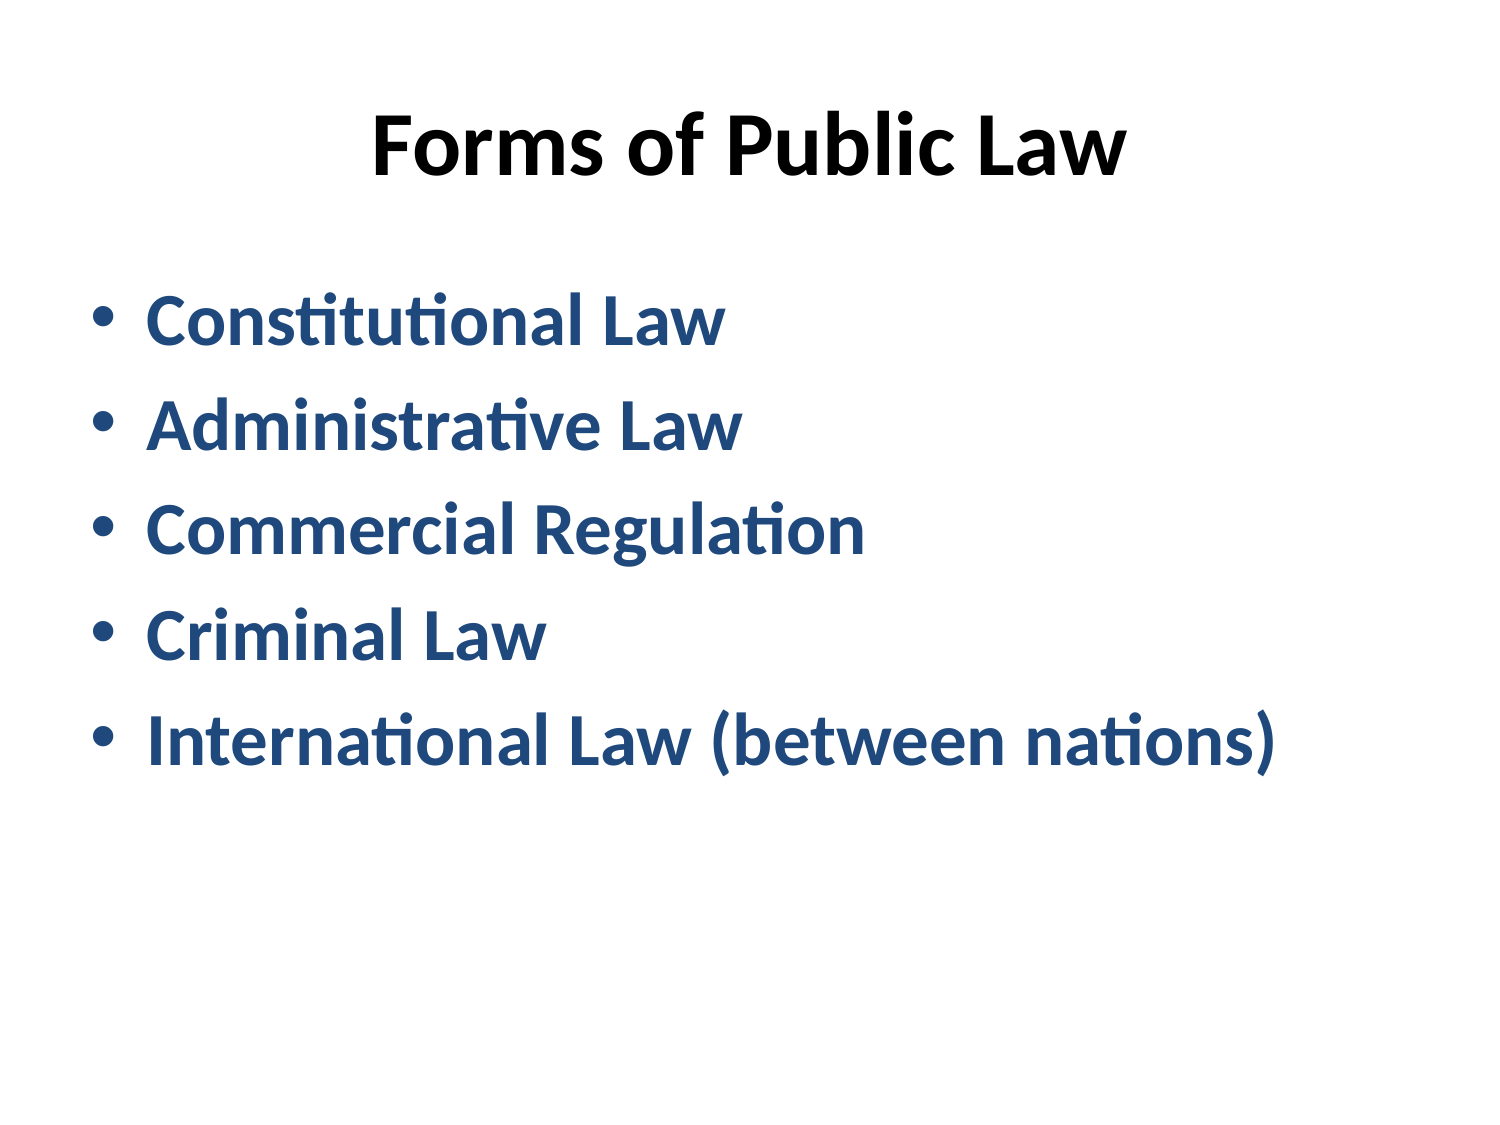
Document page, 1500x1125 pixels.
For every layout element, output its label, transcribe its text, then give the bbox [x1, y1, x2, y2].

title Forms of Public Law [75, 45, 1425, 233]
list Constitutional Law Administrative Law Commercial Regulation Criminal Law International Law (between nations) [75, 262, 1425, 1005]
